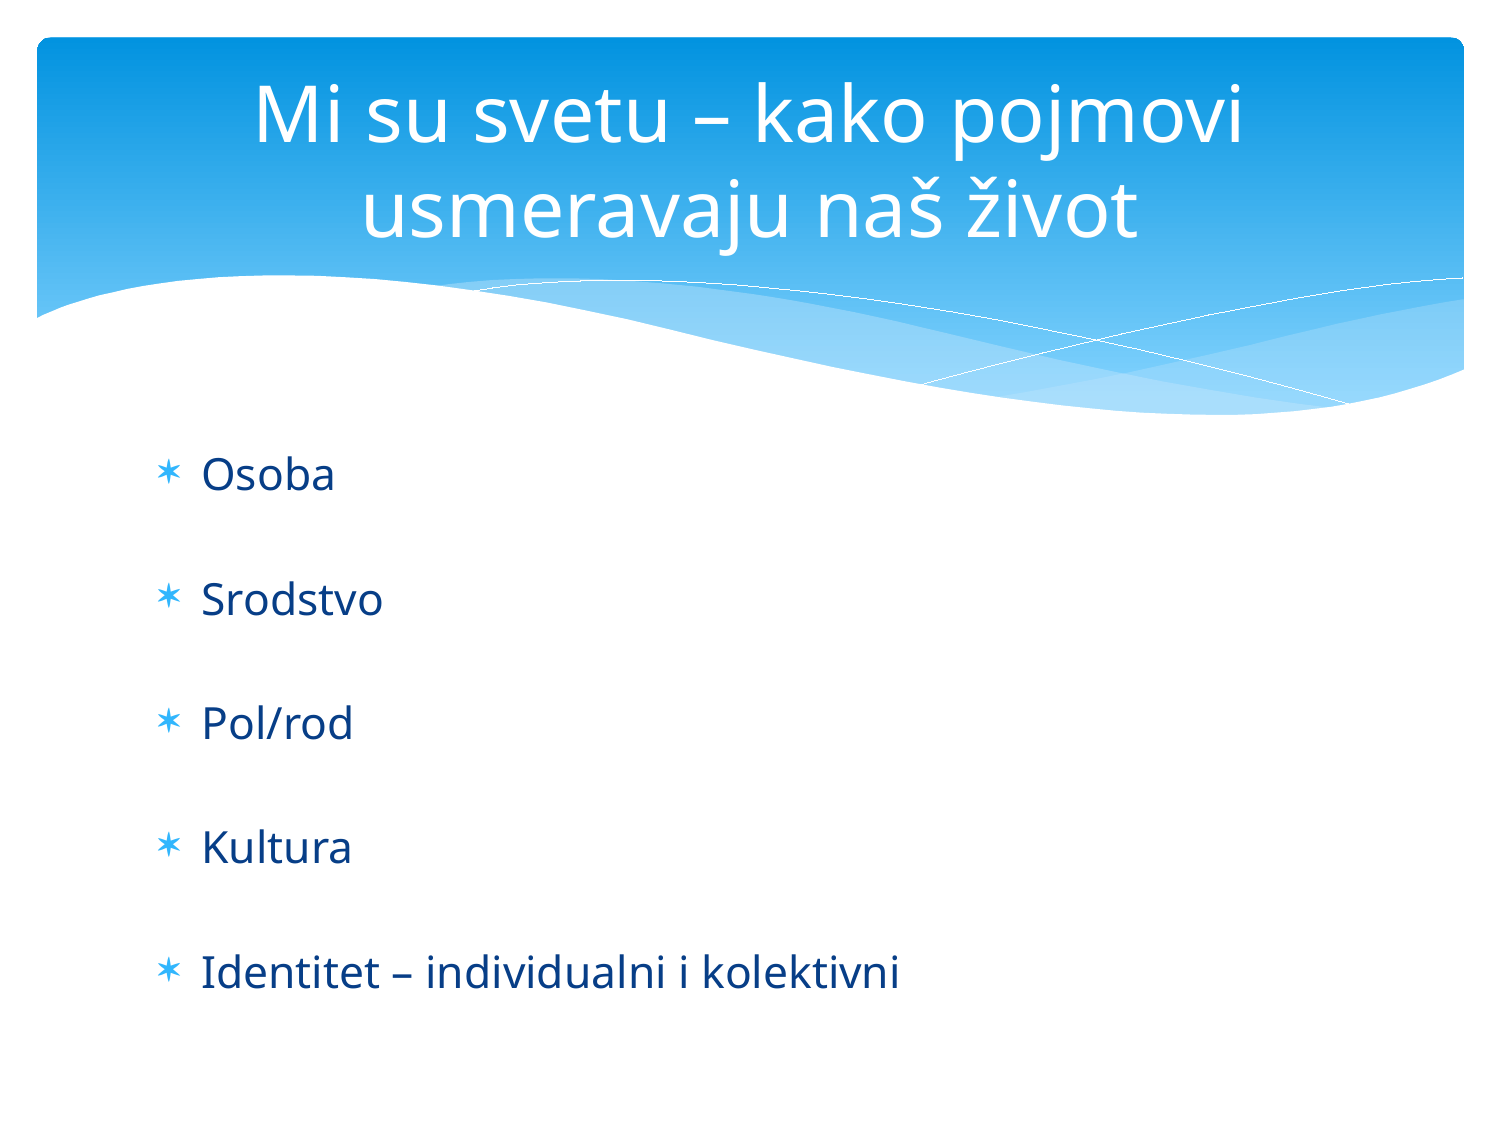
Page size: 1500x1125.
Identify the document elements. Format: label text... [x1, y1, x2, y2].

title Mi su svetu – kako pojmovi usmeravaju naš život [75, 55, 1425, 261]
list Osoba Srodstvo Pol/rod Kultura Identitet – individualni i kolektivni [143, 438, 1359, 1005]
